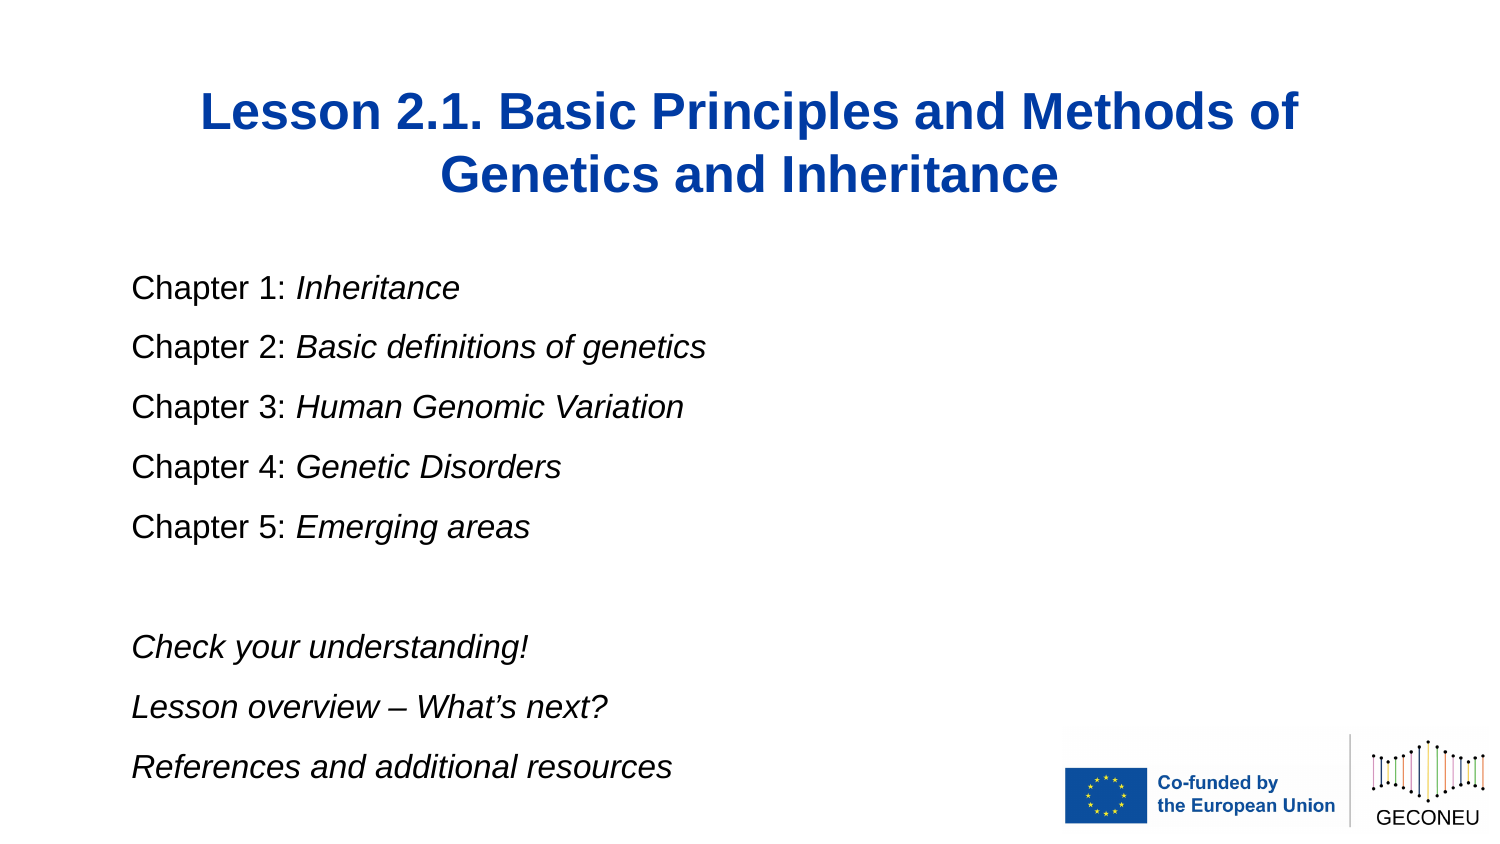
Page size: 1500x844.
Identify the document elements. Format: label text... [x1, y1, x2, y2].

picture [1061, 726, 1490, 834]
title Lesson 2.1. Basic Principles and Methods of Genetics and Inheritance [116, 63, 1383, 157]
text_box Chapter 1: Inheritance Chapter 2: Basic definitions of genetics Chapter 3: Human Genomic Variation Chapter 4: Genetic Disorders Chapter 5: Emerging areas Check your understanding! Lesson overview – What’s next? References and additional resources [116, 230, 1413, 751]
